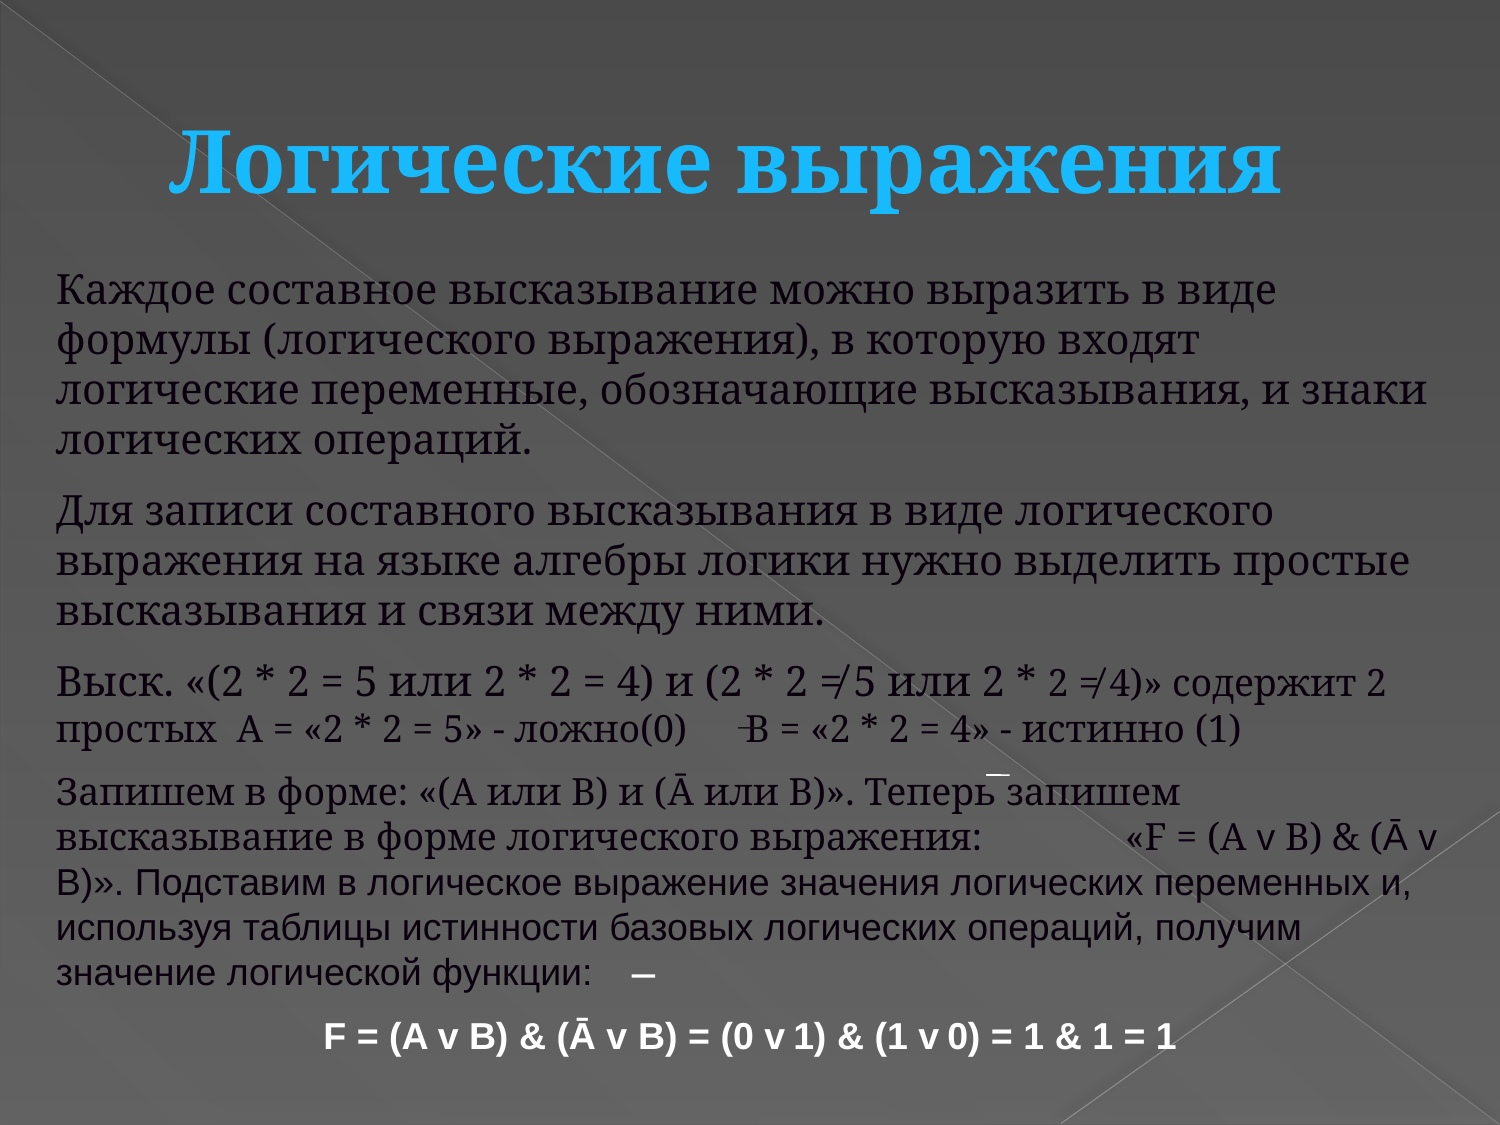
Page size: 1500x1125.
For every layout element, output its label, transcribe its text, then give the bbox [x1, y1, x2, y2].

text_box Каждое составное высказывание можно выразить в виде формулы (логического выражения), в которую входят логические переменные, обозначающие высказывания, и знаки логических операций. Для записи составного высказывания в виде логического выражения на языке алгебры логики нужно выделить простые высказывания и связи между ними. Выск. «(2 * 2 = 5 или 2 * 2 = 4) и (2 * 2 ≠ 5 или 2 * 2 ≠ 4)» содержит 2 простых А = «2 * 2 = 5» - ложно(0) В = «2 * 2 = 4» - истинно (1) Запишем в форме: «(А или В) и (Ā или В)». Теперь запишем высказывание в форме логического выражения: «F = (A v B) & (Ā v В)». Подставим в логическое выражение значения логических переменных и, используя таблицы истинности базовых логических операций, получим значение логической функции: F = (A v B) & (Ā v В) = (0 v 1) & (1 v 0) = 1 & 1 = 1 [41, 255, 1459, 1065]
title Логические выражения [75, 43, 1425, 255]
